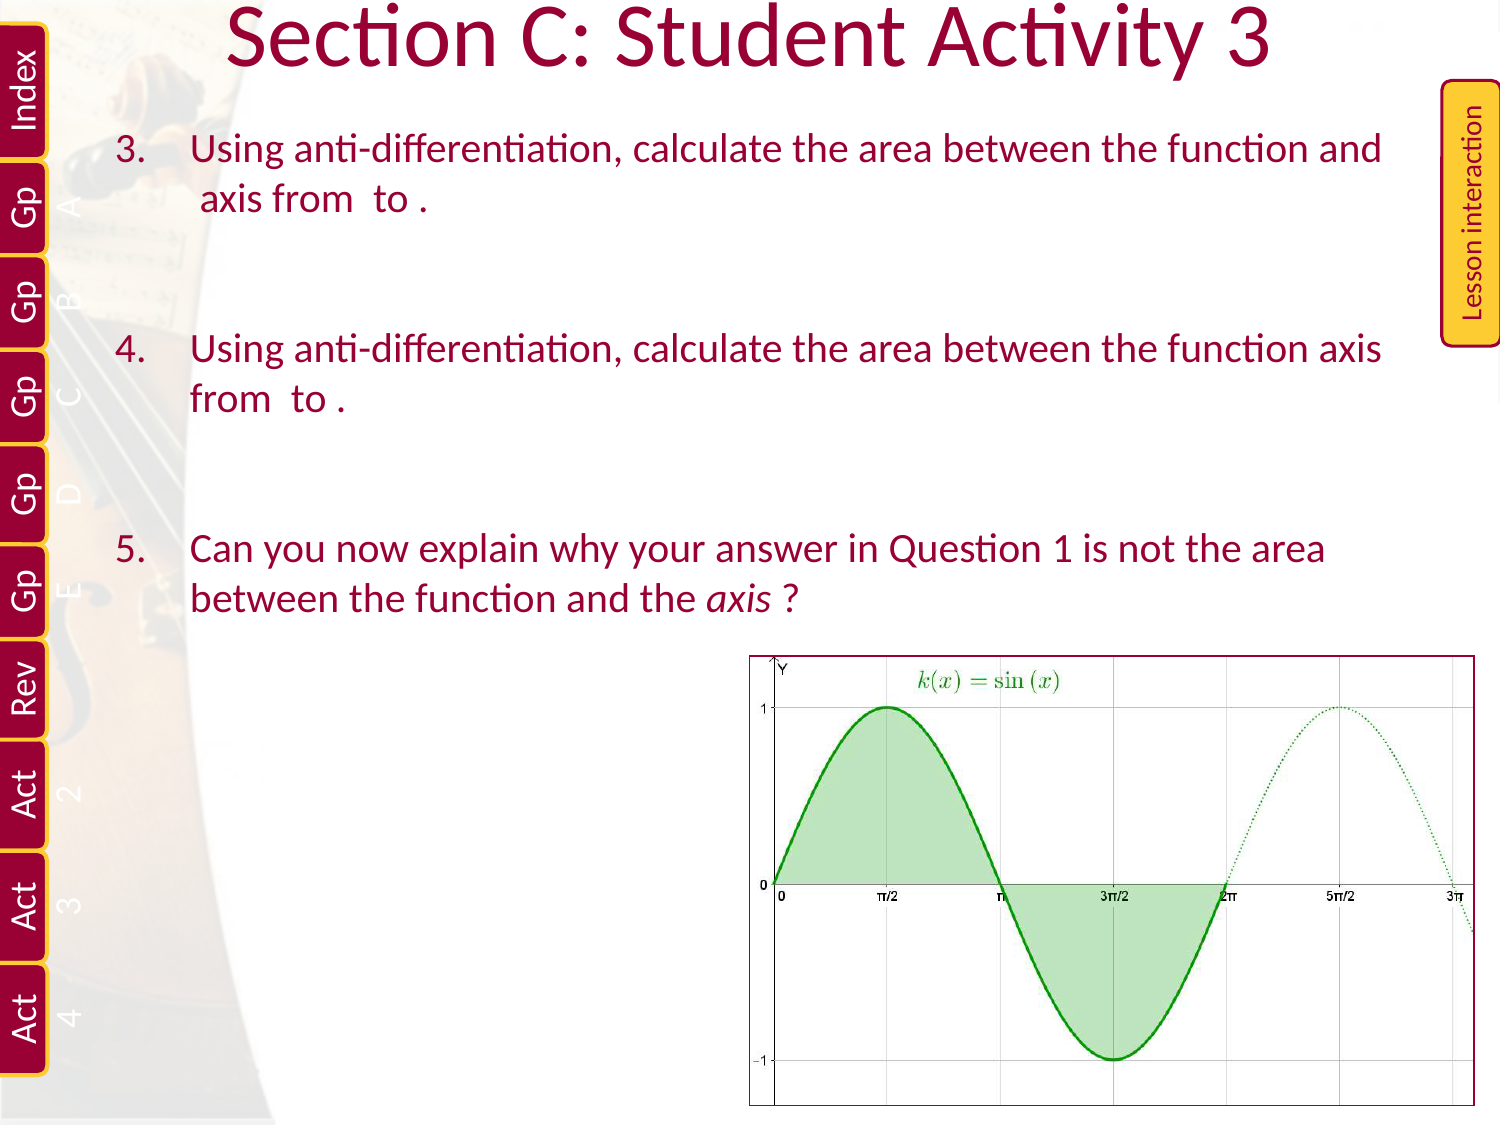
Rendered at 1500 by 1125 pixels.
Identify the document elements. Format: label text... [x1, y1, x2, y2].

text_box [1441, 80, 1500, 1027]
title Section C: Student Activity 3 [75, 0, 1425, 124]
picture [749, 656, 1474, 1105]
